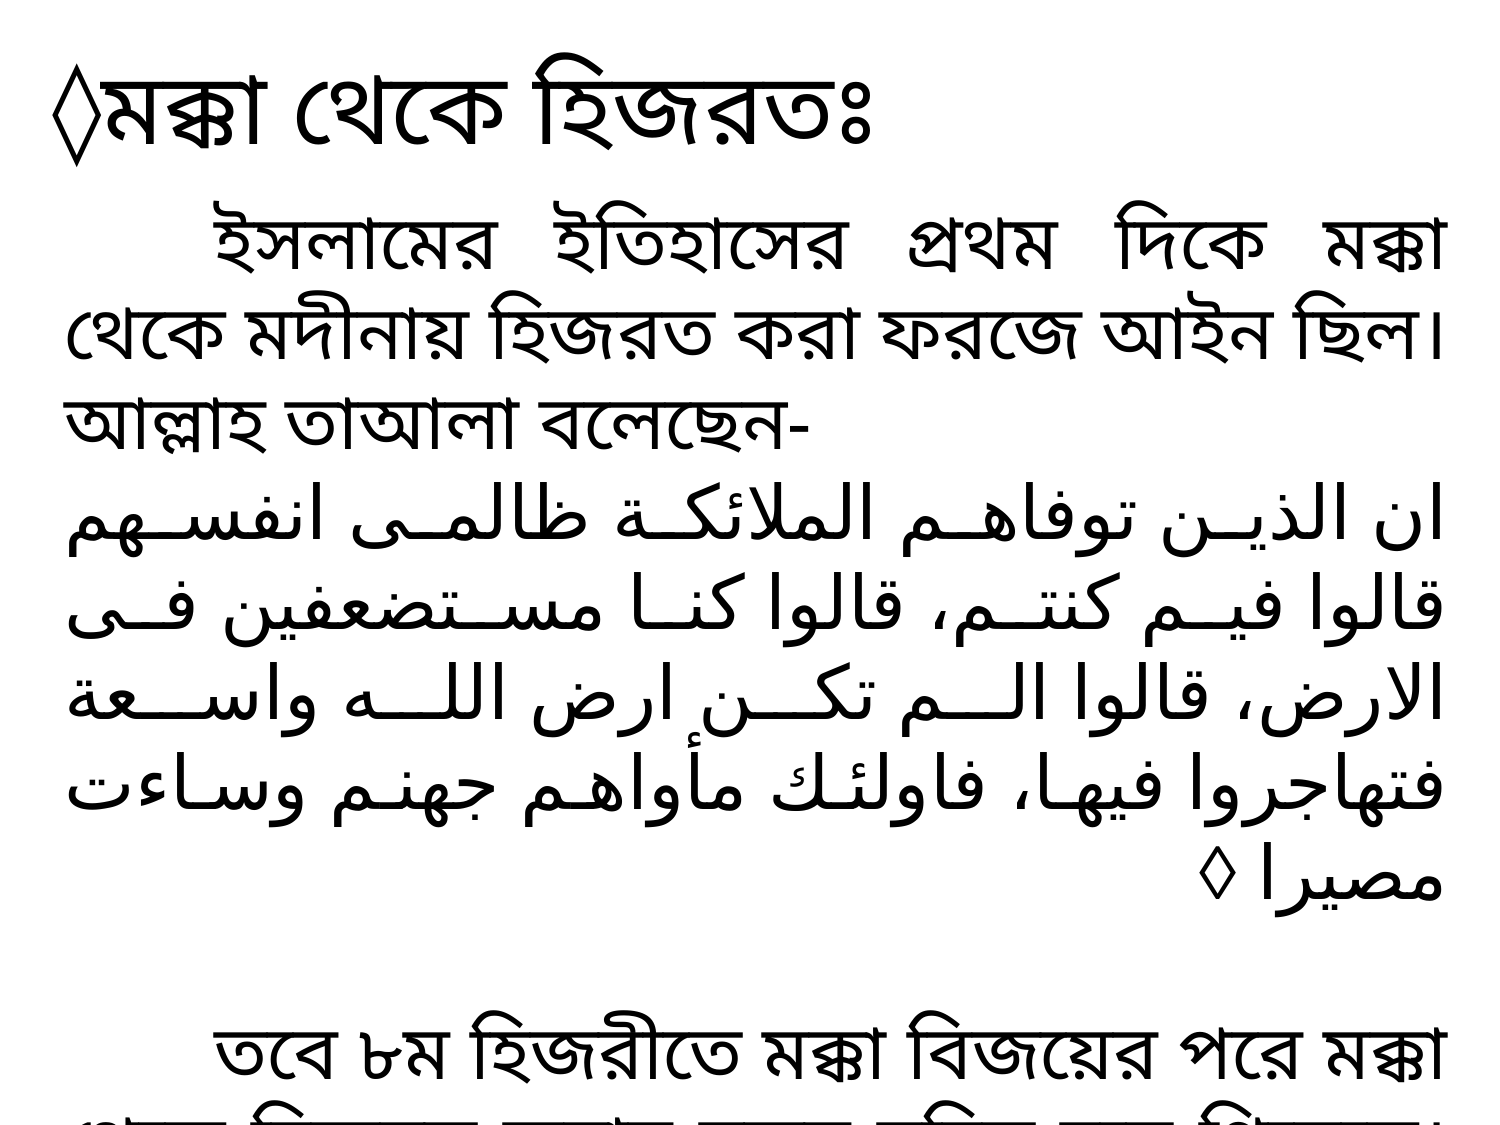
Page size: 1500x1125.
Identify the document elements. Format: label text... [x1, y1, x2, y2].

text_box ◊মক্কা থেকে হিজরতঃ [37, 37, 1400, 173]
text_box ইসলামের ইতিহাসের প্রথম দিকে মক্কা থেকে মদীনায় হিজরত করা ফরজে আইন ছিল। আল্লাহ তাআলা বলেছেন- ان الذين توفاهم الملائكة ظالمى انفسهم قالوا فيم كنتم، قالوا كنا مستضعفين فى الارض، قالوا الم تكن ارض الله واسعة فتهاجروا فيها، فاولئك مأواهم جهنم وساءت مصيرا ◊ তবে ৮ম হিজরীতে মক্কা বিজয়ের পরে মক্কা থেকে হিজরত করার হুকুম রহিত হয়ে গিয়েছে। হাদীসে এসেছে- لا هجرة بعد الفتح [49, 187, 1463, 1125]
